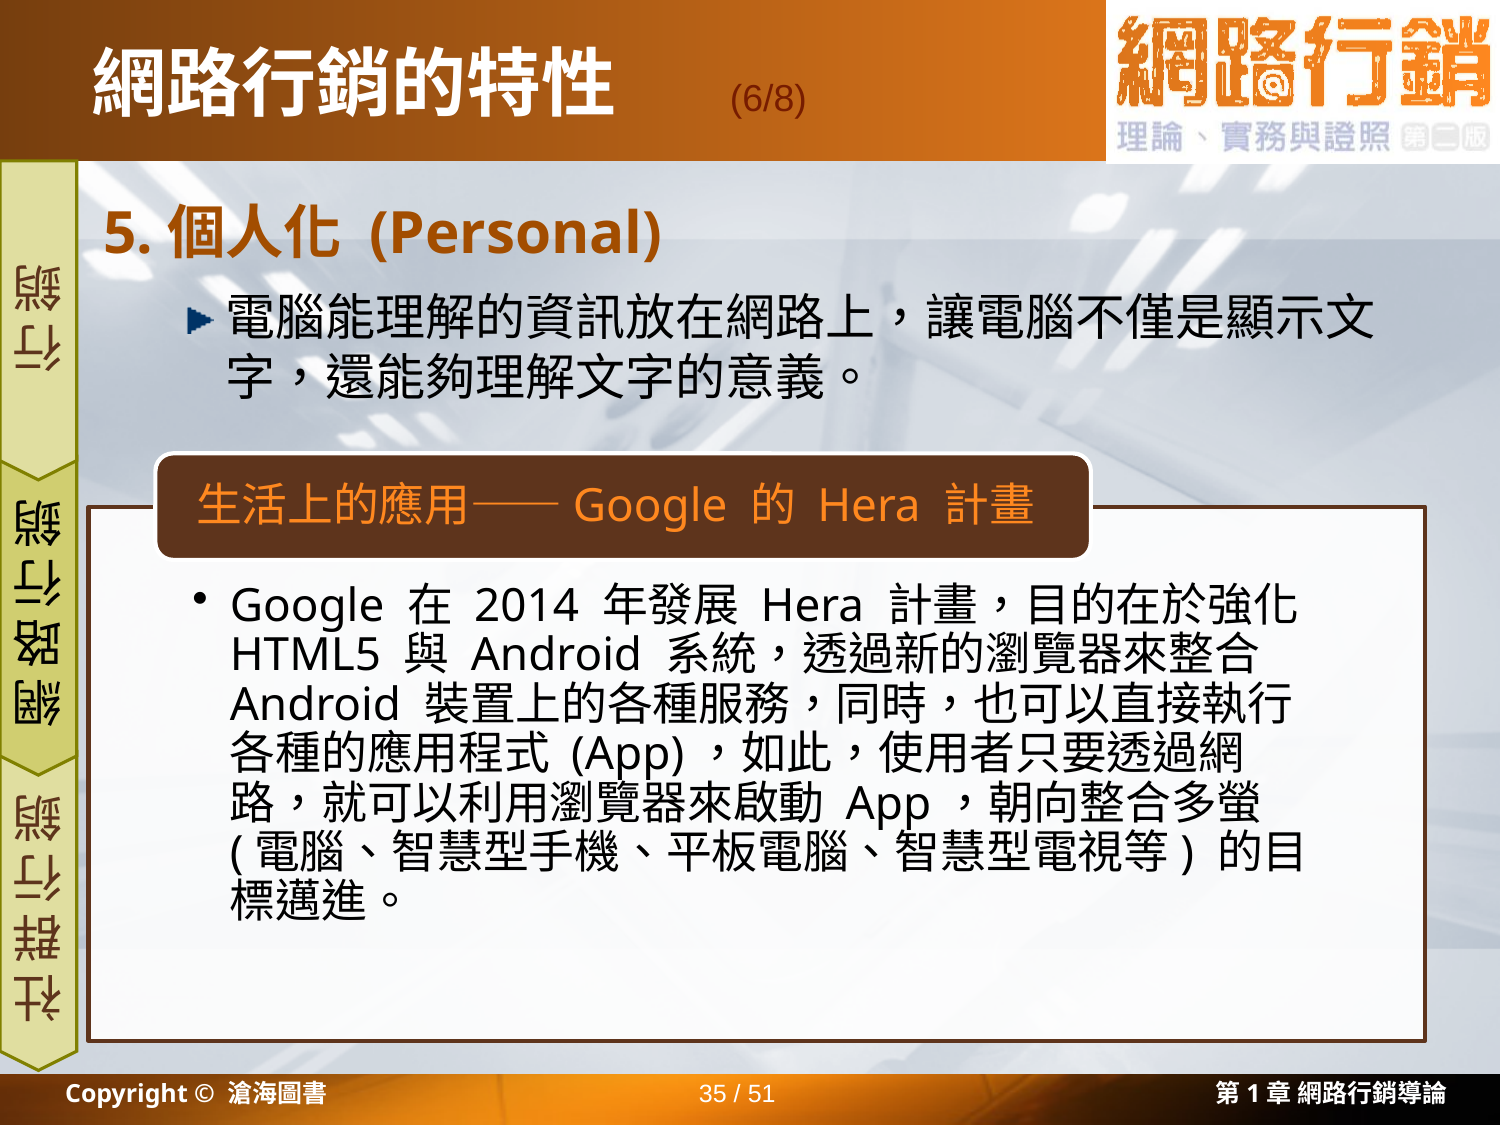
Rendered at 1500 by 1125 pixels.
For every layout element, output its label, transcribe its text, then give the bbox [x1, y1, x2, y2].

slide_number 35 / 51 [562, 1070, 913, 1114]
text_box 行銷 [0, 160, 77, 480]
picture [0, 1074, 1500, 1125]
list 5.個人化 (Personal) 電腦能理解的資訊放在網路上，讓電腦不僅是顯示文字，還能夠理解文字的意義。 [88, 187, 1426, 444]
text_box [88, 444, 1426, 1051]
picture [1106, 0, 1500, 164]
picture [178, 298, 214, 334]
text_box 社群行銷 [0, 757, 77, 1071]
footer 第1章 網路行銷導論 [1012, 1070, 1463, 1114]
text_box 網路行銷 [0, 461, 77, 776]
slide_number Copyright © 滄海圖書 [49, 1070, 501, 1119]
text_box (6/8) [715, 66, 822, 127]
title 網路行銷的特性 [76, 0, 1176, 162]
